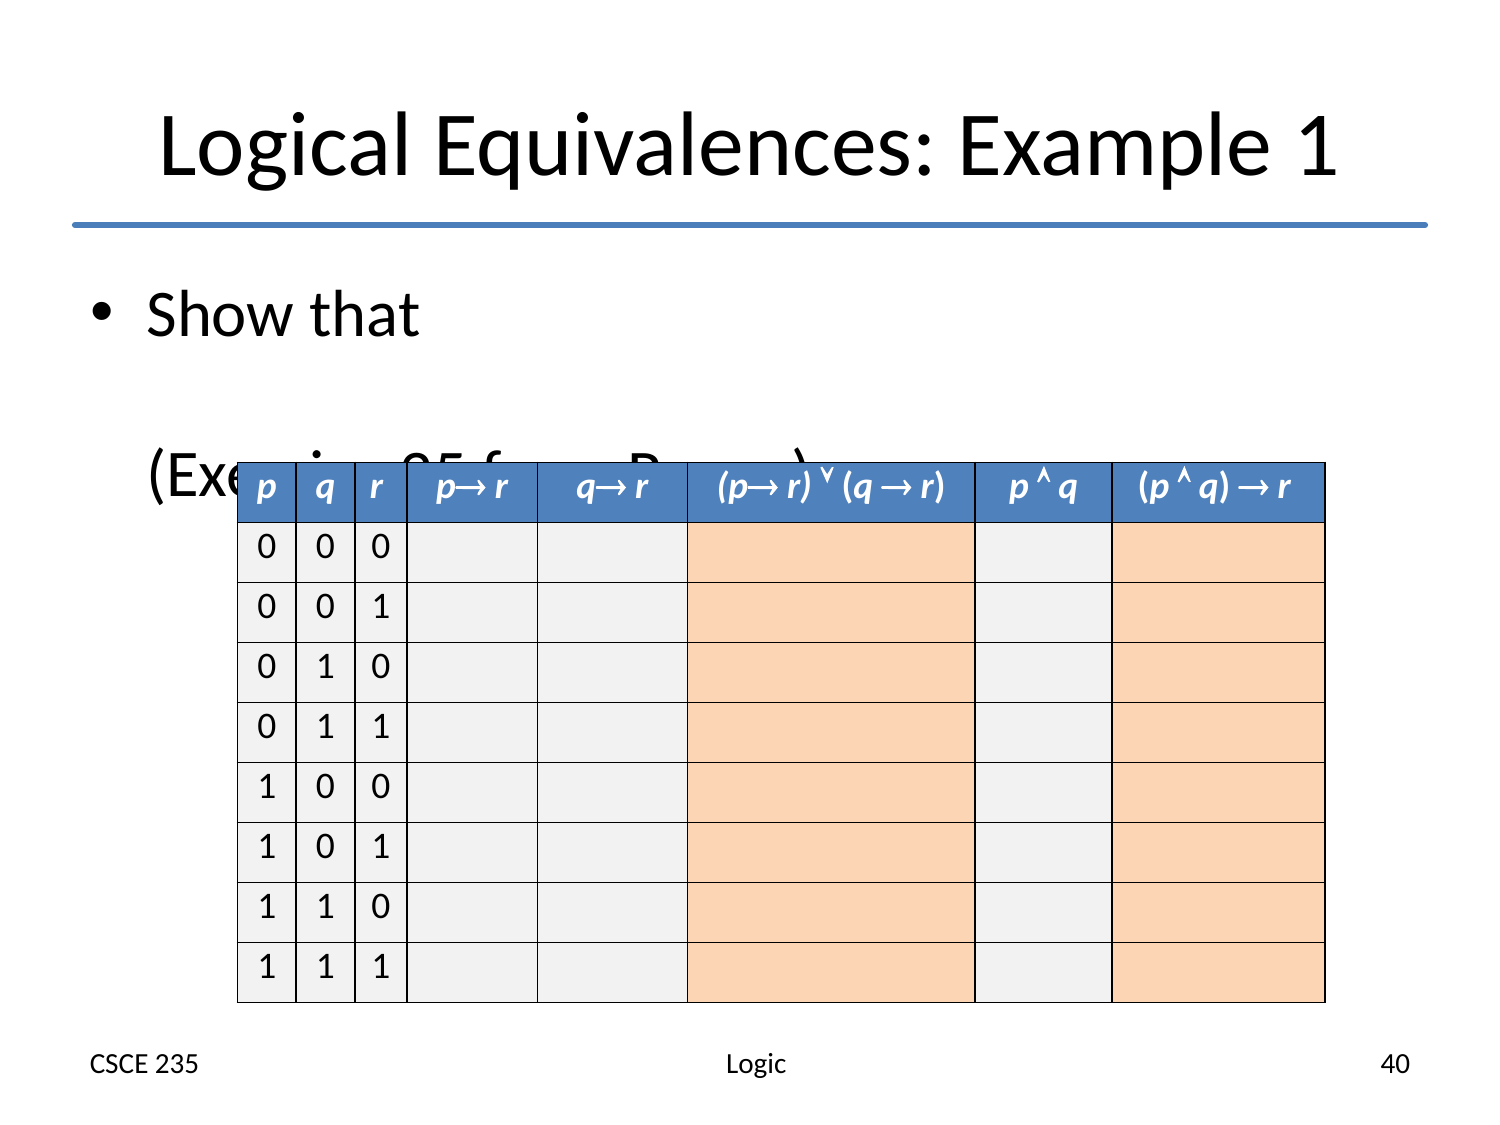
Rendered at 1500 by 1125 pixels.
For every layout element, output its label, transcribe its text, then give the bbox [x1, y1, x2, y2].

table_cell 1 [297, 883, 354, 942]
table_cell 1 [356, 583, 406, 642]
table_cell [408, 883, 537, 942]
table_cell [408, 703, 537, 762]
table_cell [1113, 763, 1324, 822]
table_cell [408, 943, 537, 1002]
table_cell 1 [238, 883, 295, 942]
table_cell 1 [297, 703, 354, 762]
table_header p r [408, 463, 537, 522]
table_cell [976, 583, 1111, 642]
table_cell 0 [238, 643, 295, 702]
table_cell [1113, 883, 1324, 942]
table_cell 1 [297, 943, 354, 1002]
table_cell [538, 883, 687, 942]
table_cell [976, 523, 1111, 582]
table_cell 0 [297, 763, 354, 822]
table_cell [976, 763, 1111, 822]
table_header q r [538, 463, 687, 522]
table_cell 1 [297, 643, 354, 702]
table_cell [408, 643, 537, 702]
table_cell [976, 943, 1111, 1002]
table_cell 1 [356, 703, 406, 762]
table_cell 0 [297, 583, 354, 642]
table_header p  q [976, 463, 1111, 522]
table_cell [688, 943, 974, 1002]
title Logical Equivalences: Example 1 [75, 45, 1425, 233]
table_cell [408, 583, 537, 642]
table_cell [538, 523, 687, 582]
table_header q [297, 463, 354, 522]
table_cell [538, 643, 687, 702]
table_cell [976, 643, 1111, 702]
table_cell 1 [238, 823, 295, 882]
table_cell [538, 943, 687, 1002]
table_header (p  q)  r [1113, 463, 1324, 522]
table_cell 1 [356, 823, 406, 882]
table_cell [538, 823, 687, 882]
table_cell 1 [356, 943, 406, 1002]
table_cell 0 [238, 703, 295, 762]
table_header p [238, 463, 295, 522]
table_cell [408, 823, 537, 882]
table_cell [538, 583, 687, 642]
table_cell 0 [238, 583, 295, 642]
table_cell [688, 883, 974, 942]
table_cell [408, 763, 537, 822]
table_cell 0 [356, 643, 406, 702]
table_cell 0 [297, 523, 354, 582]
table_cell [538, 703, 687, 762]
table_header (p r)  (q  r) [688, 463, 974, 522]
table_cell [976, 703, 1111, 762]
table_cell 0 [297, 823, 354, 882]
table_cell [1113, 703, 1324, 762]
table_cell 1 [238, 943, 295, 1002]
table_cell 0 [238, 523, 295, 582]
table_cell [1113, 943, 1324, 1002]
table_cell 0 [356, 523, 406, 582]
table_cell [1113, 643, 1324, 702]
table_cell 0 [356, 763, 406, 822]
table_cell [688, 763, 974, 822]
table_cell [976, 823, 1111, 882]
table_cell [688, 643, 974, 702]
list Show that (Exercise 25 from Rosen) (p  r)  (q  r)  (p  q)  r [75, 262, 1425, 1005]
table_cell [1113, 823, 1324, 882]
table_cell [688, 703, 974, 762]
table_cell [1113, 523, 1324, 582]
table_cell [688, 523, 974, 582]
table_cell [1113, 583, 1324, 642]
table_cell [688, 583, 974, 642]
table_cell 1 [238, 763, 295, 822]
table_cell 0 [356, 883, 406, 942]
table_cell [688, 823, 974, 882]
table_cell [976, 883, 1111, 942]
table_header r [356, 463, 406, 522]
table_cell [538, 763, 687, 822]
table_cell [408, 523, 537, 582]
